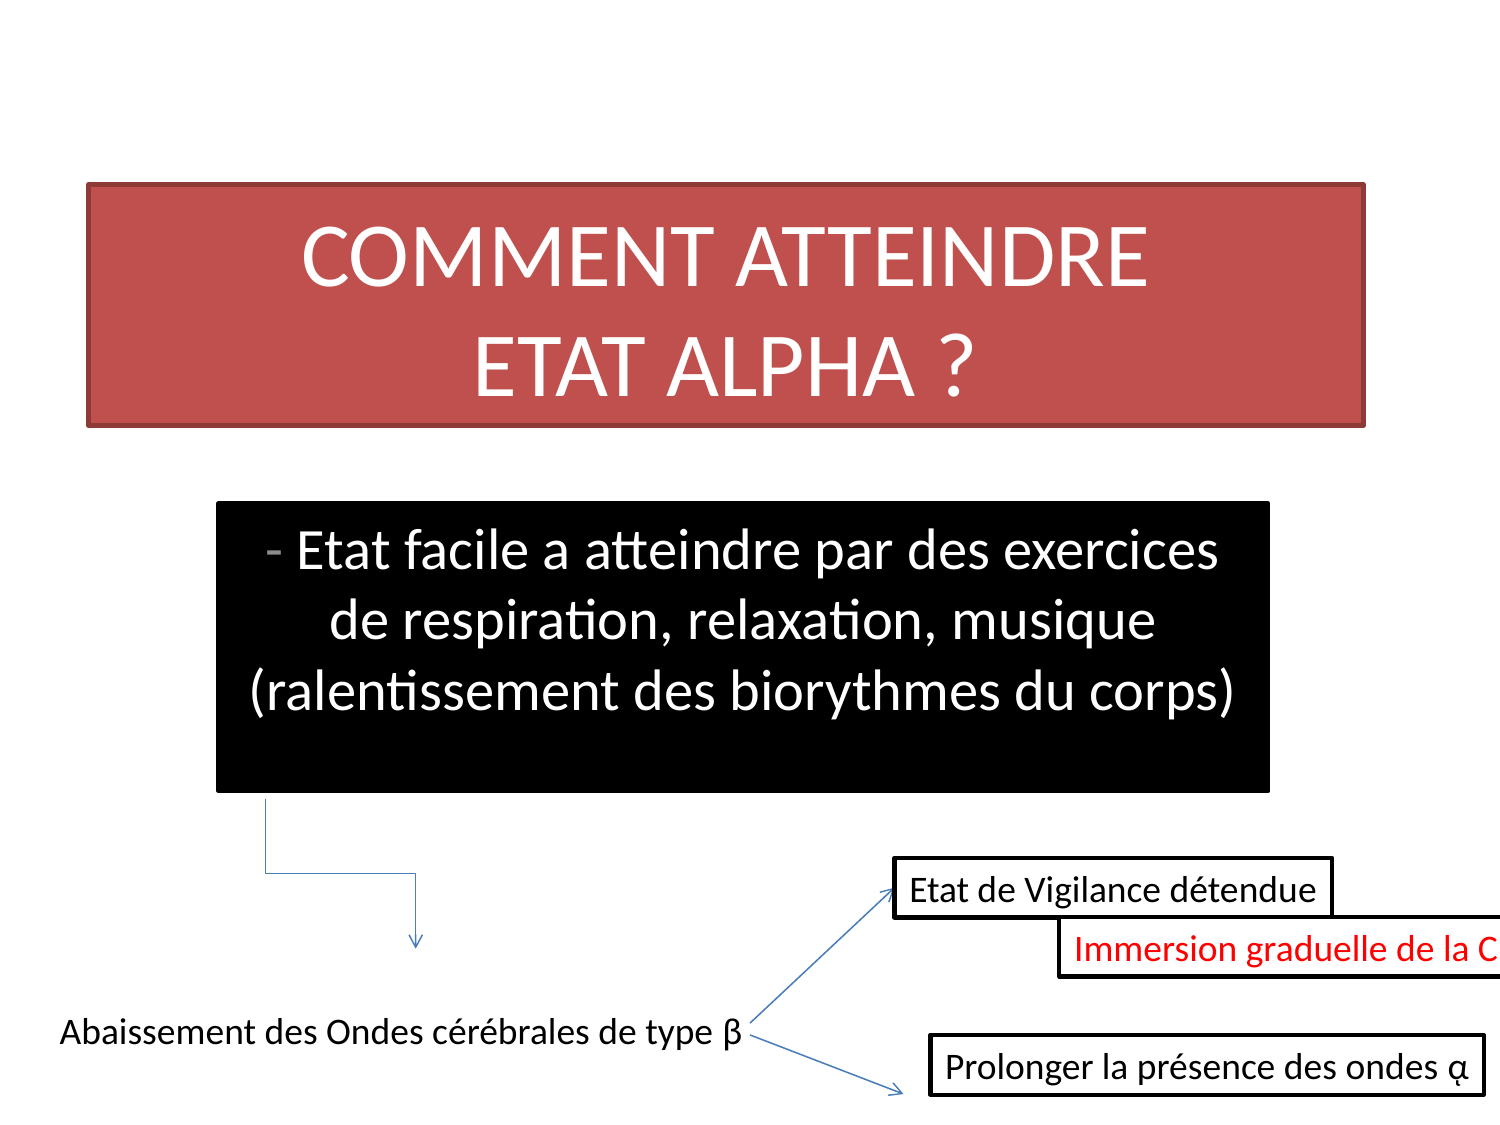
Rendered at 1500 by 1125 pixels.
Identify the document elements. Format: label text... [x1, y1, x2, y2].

subtitle - Etat facile a atteindre par des exercices de respiration, relaxation, musique (ralentissement des biorythmes du corps) [216, 501, 1270, 793]
text_box Abaissement des Ondes cérébrales de type β [44, 999, 752, 1060]
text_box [749, 1034, 904, 1095]
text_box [265, 798, 416, 949]
text_box Immersion graduelle de la C [1057, 915, 1500, 979]
text_box Etat de Vigilance détendue [892, 856, 1334, 920]
text_box Prolonger la présence des ondes ᾳ [928, 1033, 1486, 1097]
title COMMENT ATTEINDRE ETAT ALPHA ? [86, 182, 1366, 428]
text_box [749, 887, 892, 1024]
